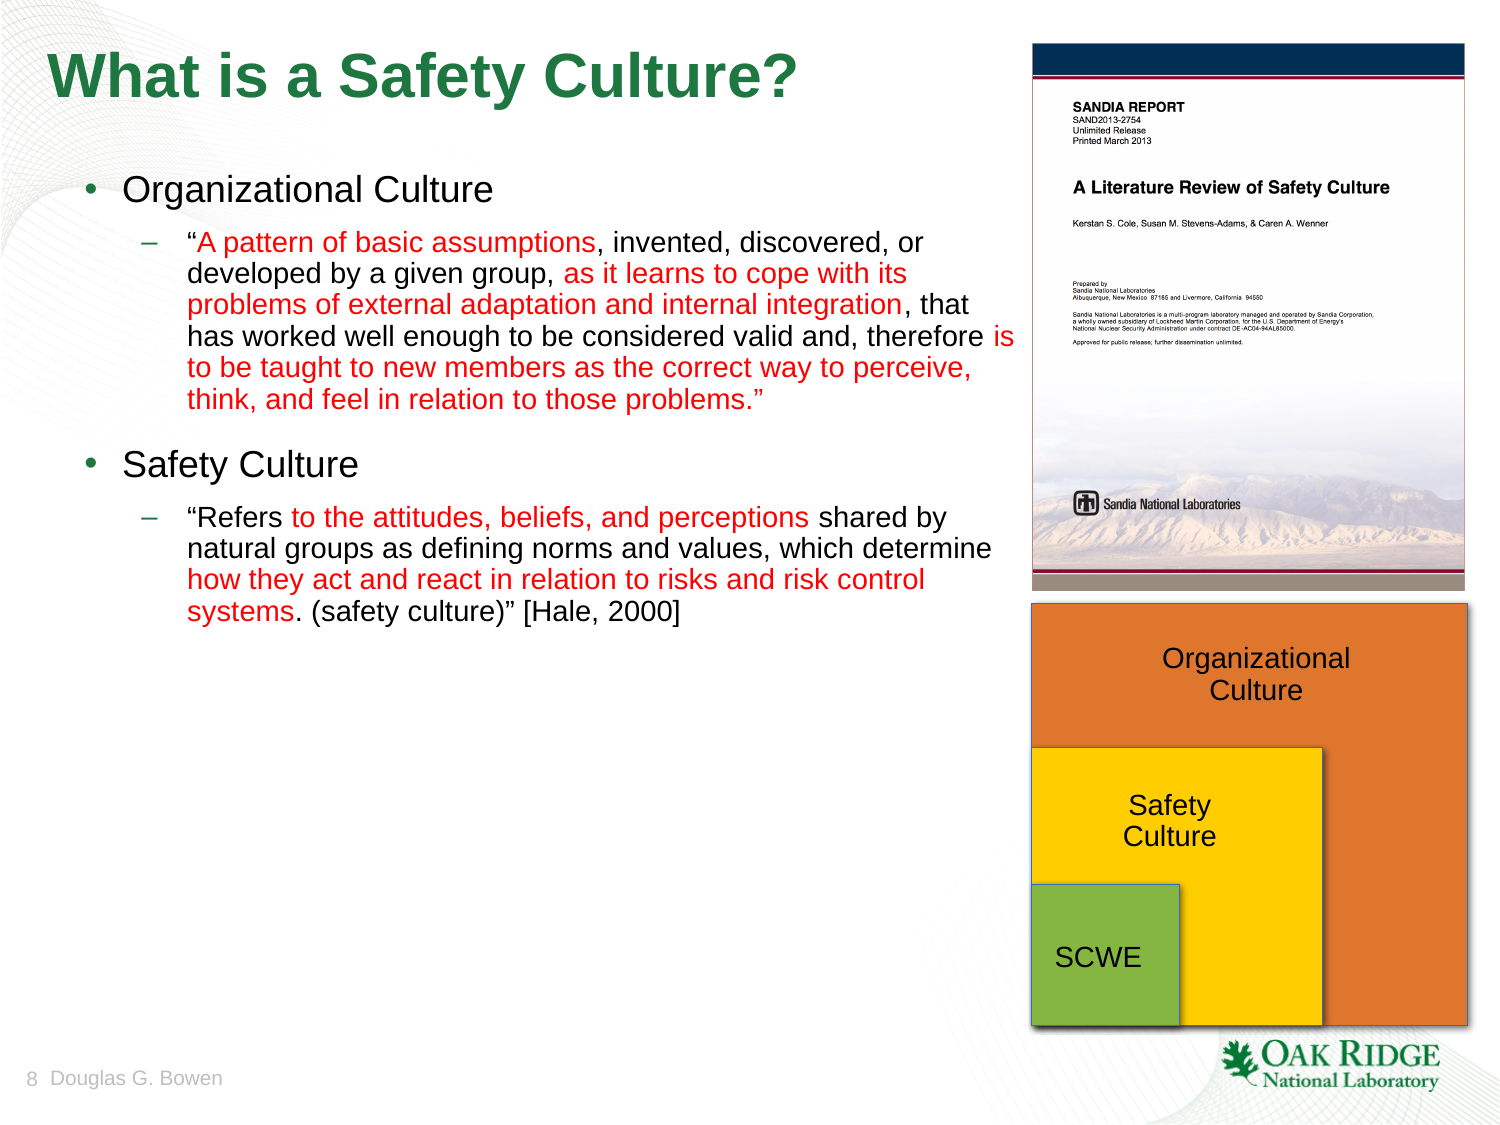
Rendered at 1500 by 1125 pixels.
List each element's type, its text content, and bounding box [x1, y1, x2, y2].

title What is a Safety Culture? [32, 38, 1034, 119]
picture [833, 41, 1500, 1125]
list Organizational Culture “A pattern of basic assumptions, invented, discovered, or developed by a given group, as it learns to cope with its problems of external adaptation and internal integration, that has worked well enough to be considered valid and, therefore is to be taught to new members as the correct way to perceive, think, and feel in relation to those problems.” Safety Culture “Refers to the attitudes, beliefs, and perceptions shared by natural groups as defining norms and values, which determine how they act and react in relation to risks and risk control systems. (safety culture)” [Hale, 2000] [69, 162, 1032, 1016]
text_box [1031, 602, 1468, 1026]
